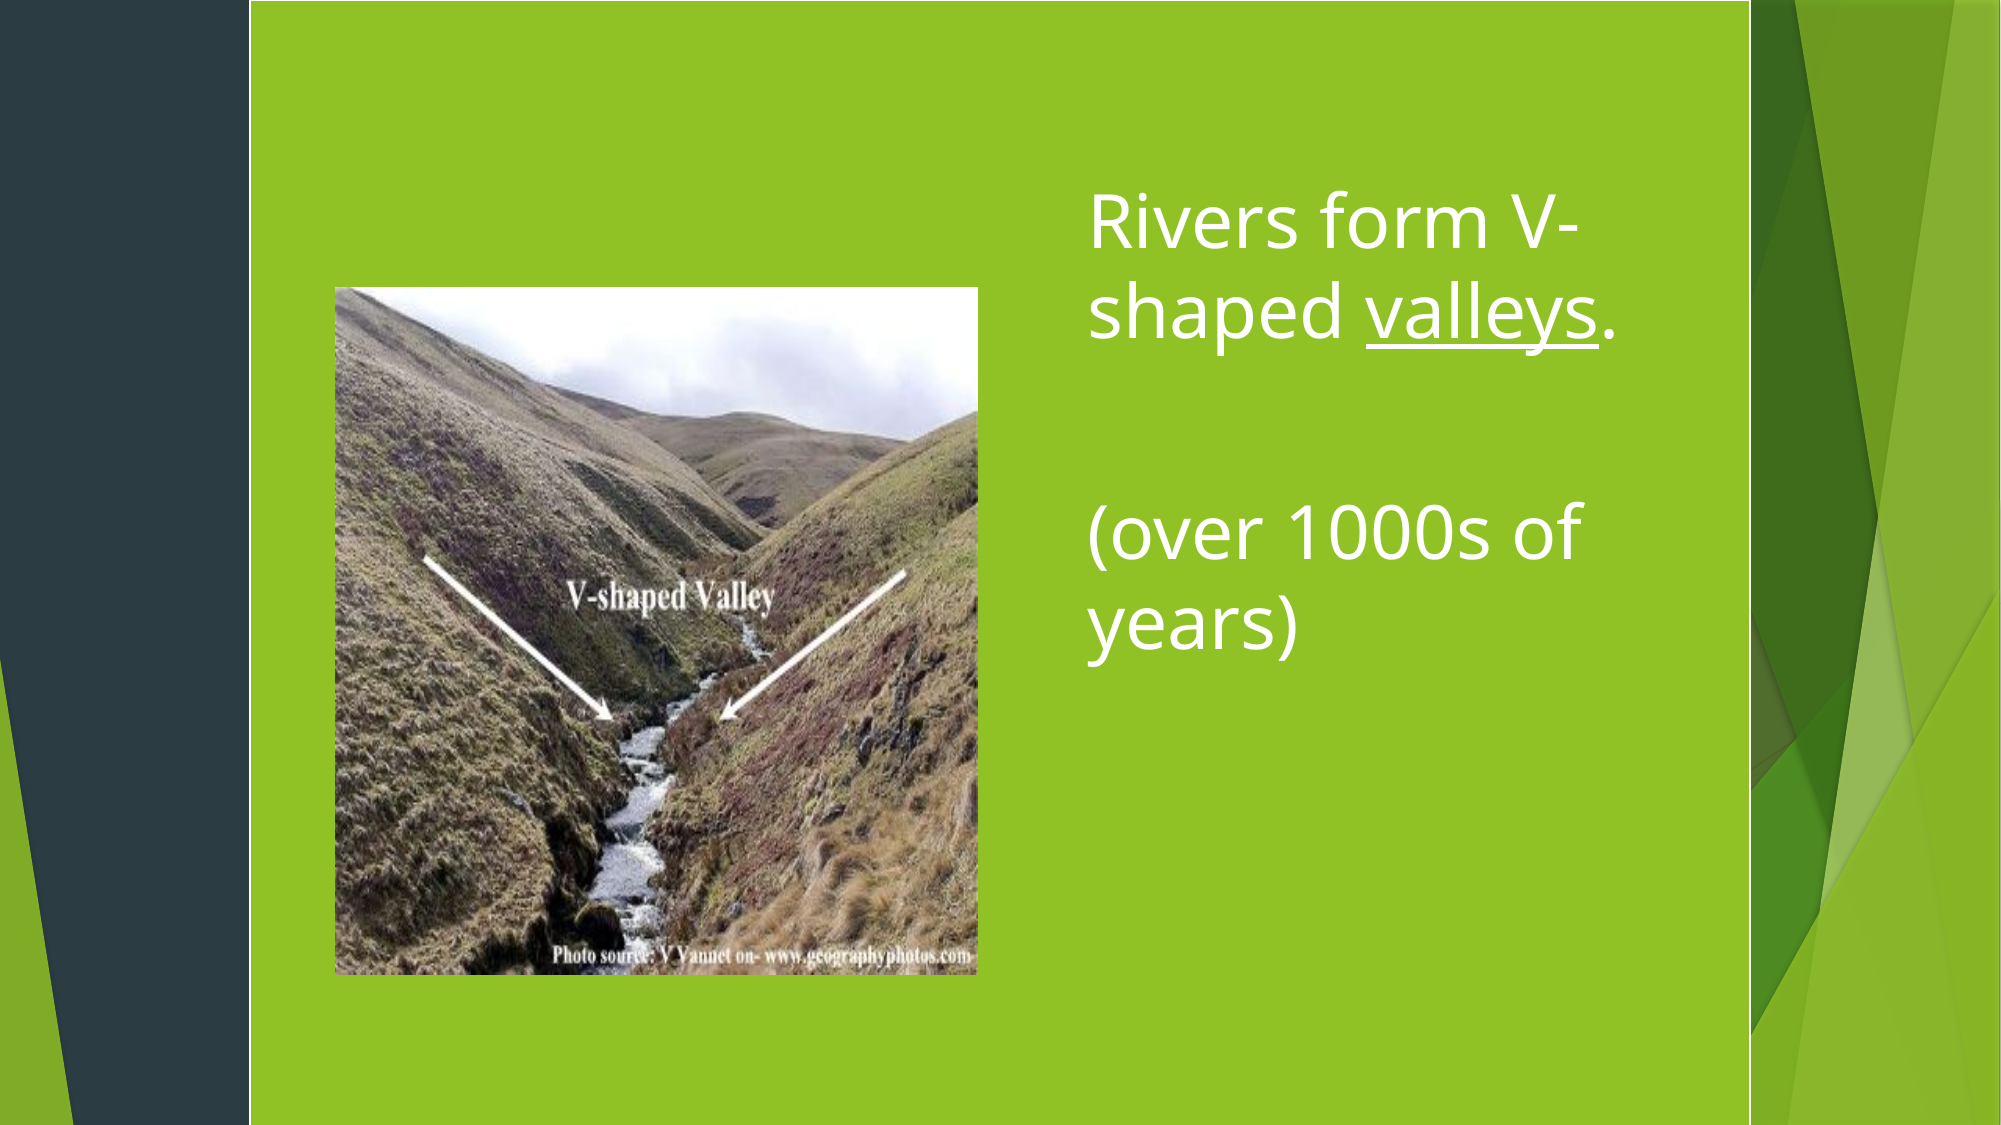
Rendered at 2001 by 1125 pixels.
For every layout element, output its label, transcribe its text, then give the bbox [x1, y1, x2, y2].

text_box [249, 0, 1750, 1125]
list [334, 286, 978, 976]
list Rivers form V-shaped valleys. (over 1000s of years) [1016, 165, 1728, 950]
